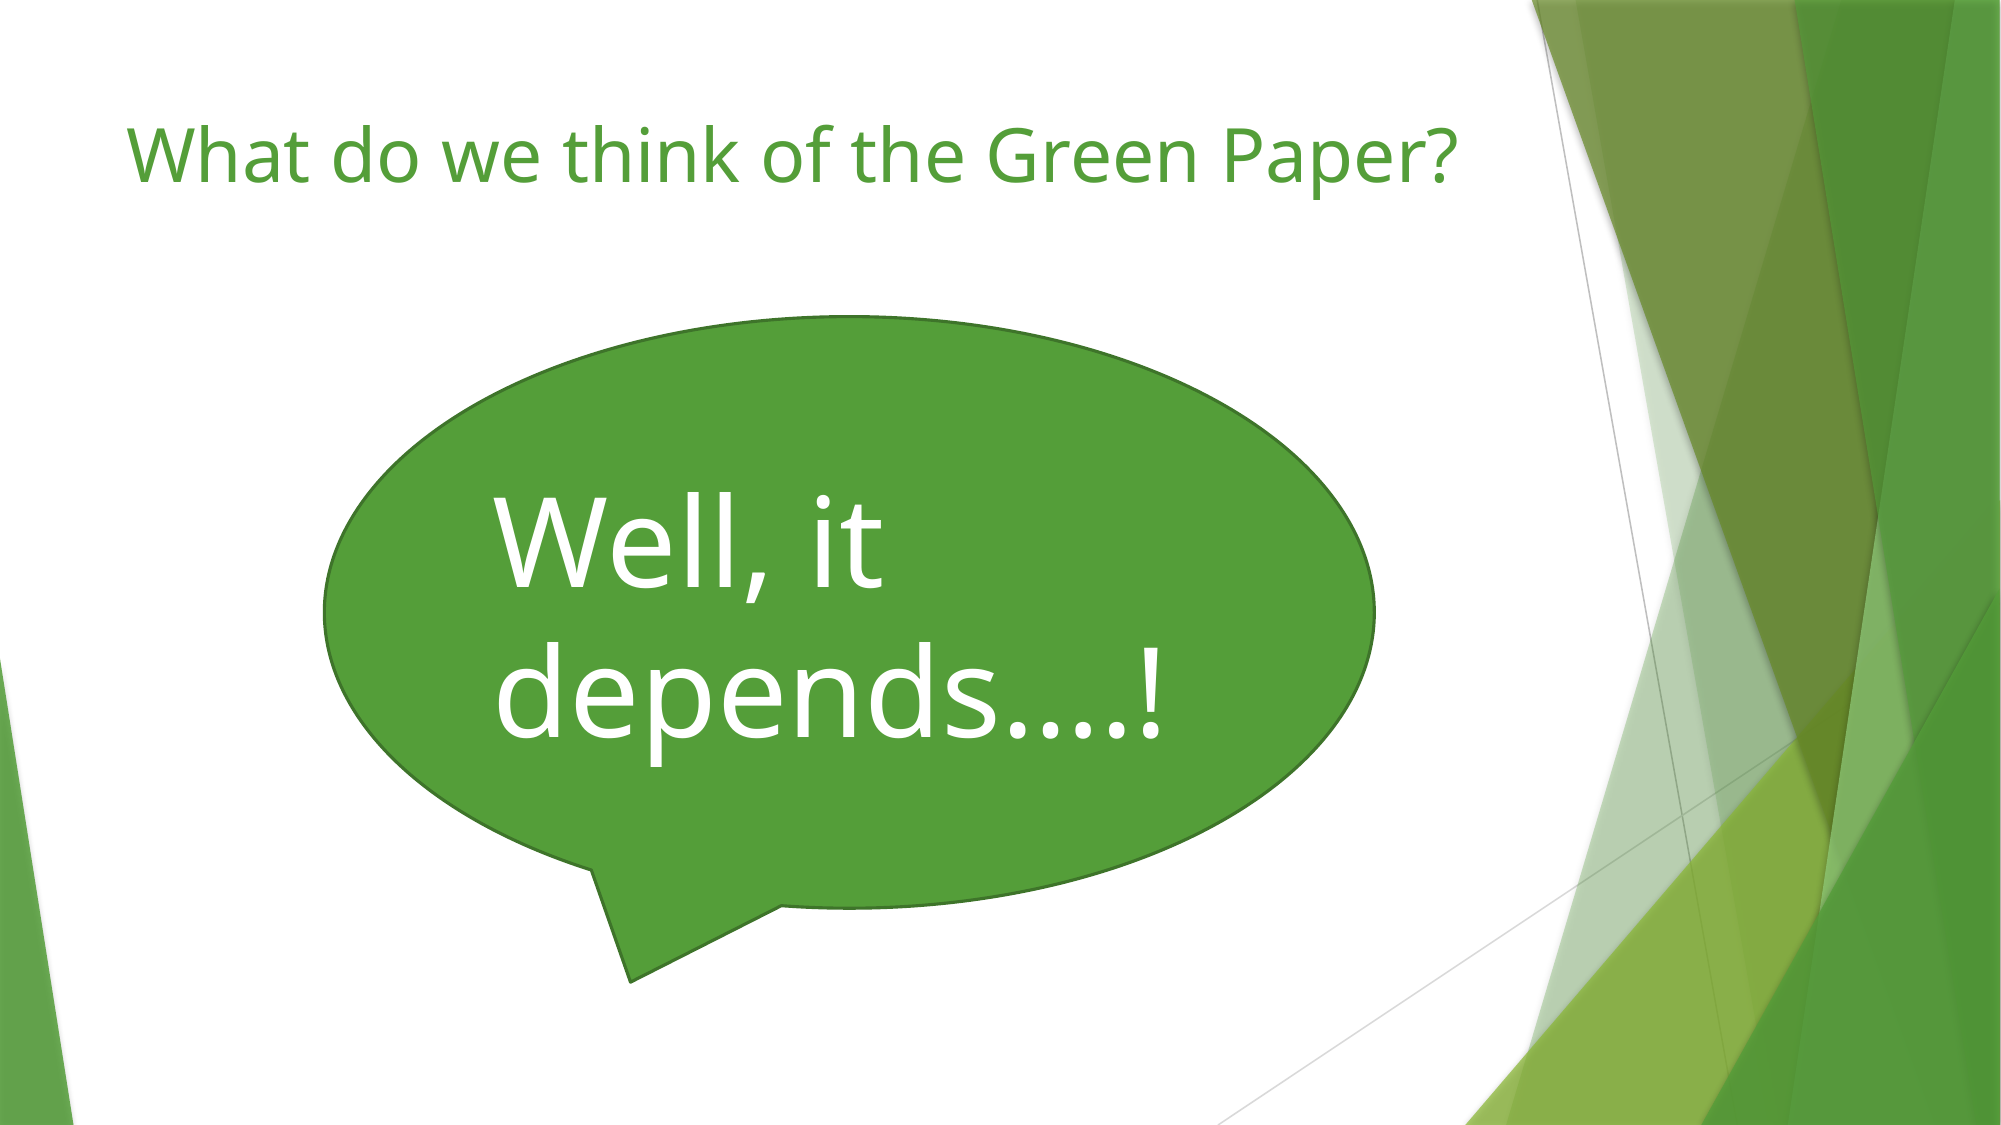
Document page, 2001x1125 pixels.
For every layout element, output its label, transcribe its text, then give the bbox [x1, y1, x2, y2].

title What do we think of the Green Paper? [111, 99, 1522, 317]
text_box Well, it depends….! [322, 315, 1376, 984]
